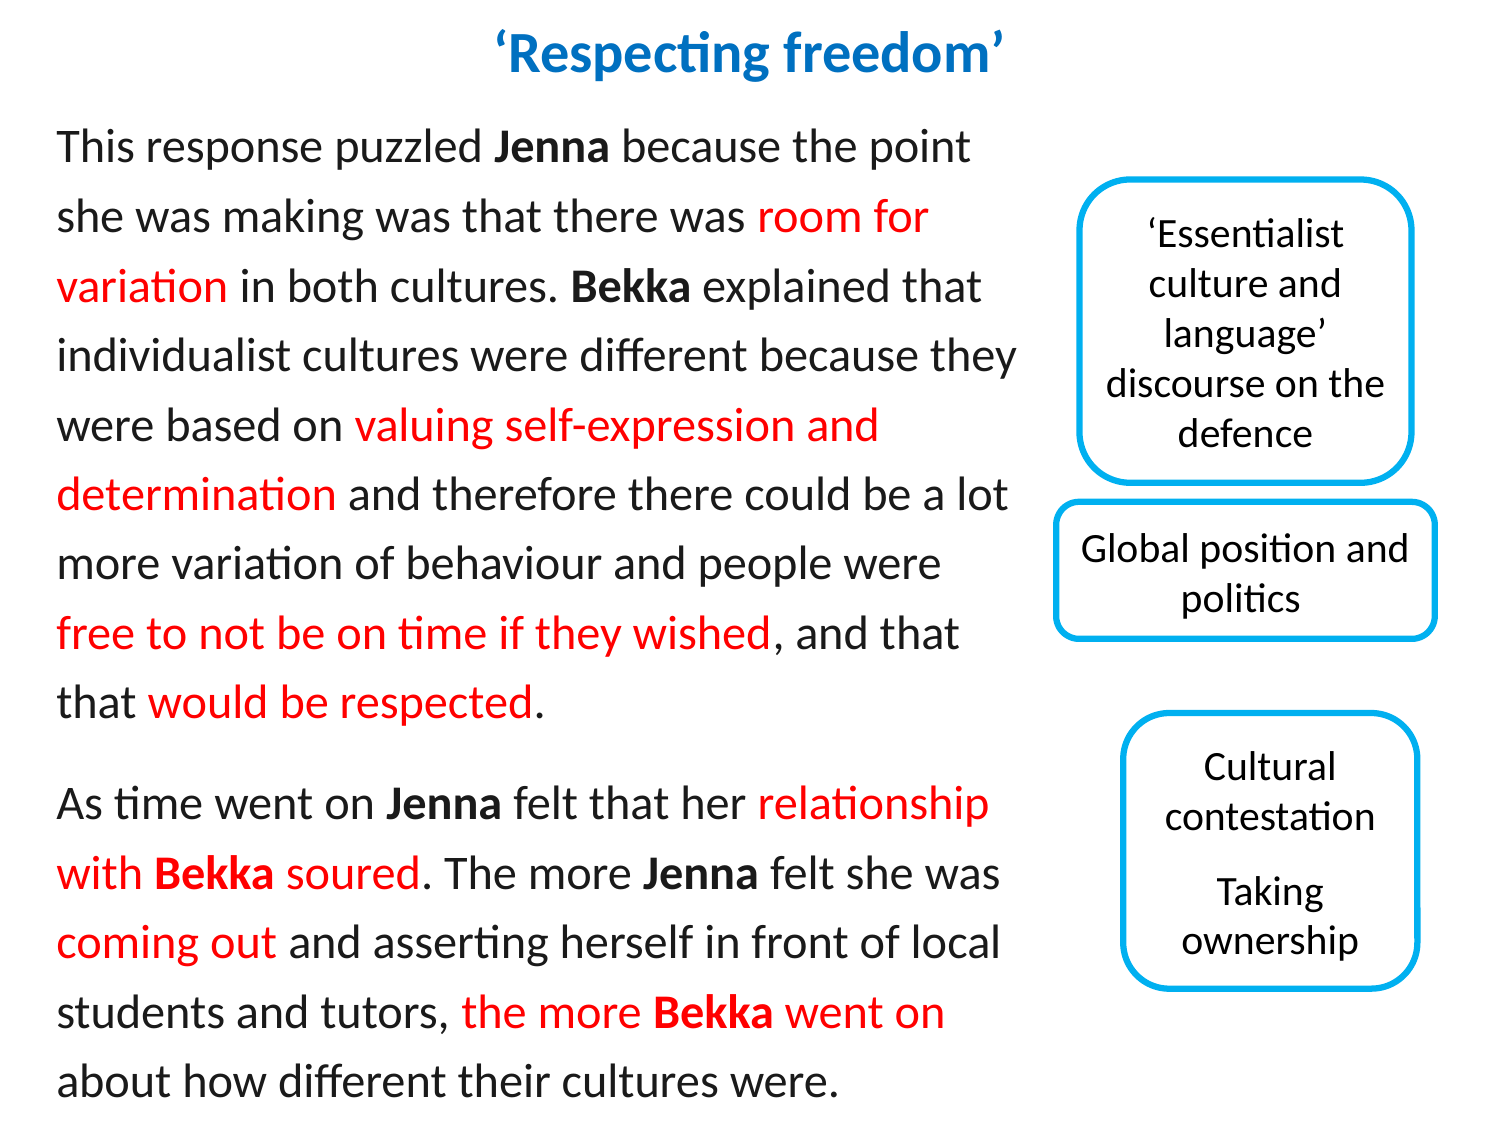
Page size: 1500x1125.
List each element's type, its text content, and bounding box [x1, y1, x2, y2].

list This response puzzled Jenna because the point she was making was that there was room for variation in both cultures. Bekka explained that individualist cultures were different because they were based on valuing self-expression and determination and therefore there could be a lot more variation of behaviour and people were free to not be on time if they wished, and that that would be respected. As time went on Jenna felt that her relationship with Bekka soured. The more Jenna felt she was coming out and asserting herself in front of local students and tutors, the more Bekka went on about how different their cultures were. [41, 95, 1046, 1125]
title ‘Respecting freedom’ [111, 4, 1388, 93]
text_box ‘Essentialist culture and language’ discourse on the defence [1077, 177, 1414, 485]
text_box Global position and politics [1054, 499, 1437, 641]
text_box Cultural contestation Taking ownership [1121, 710, 1420, 991]
